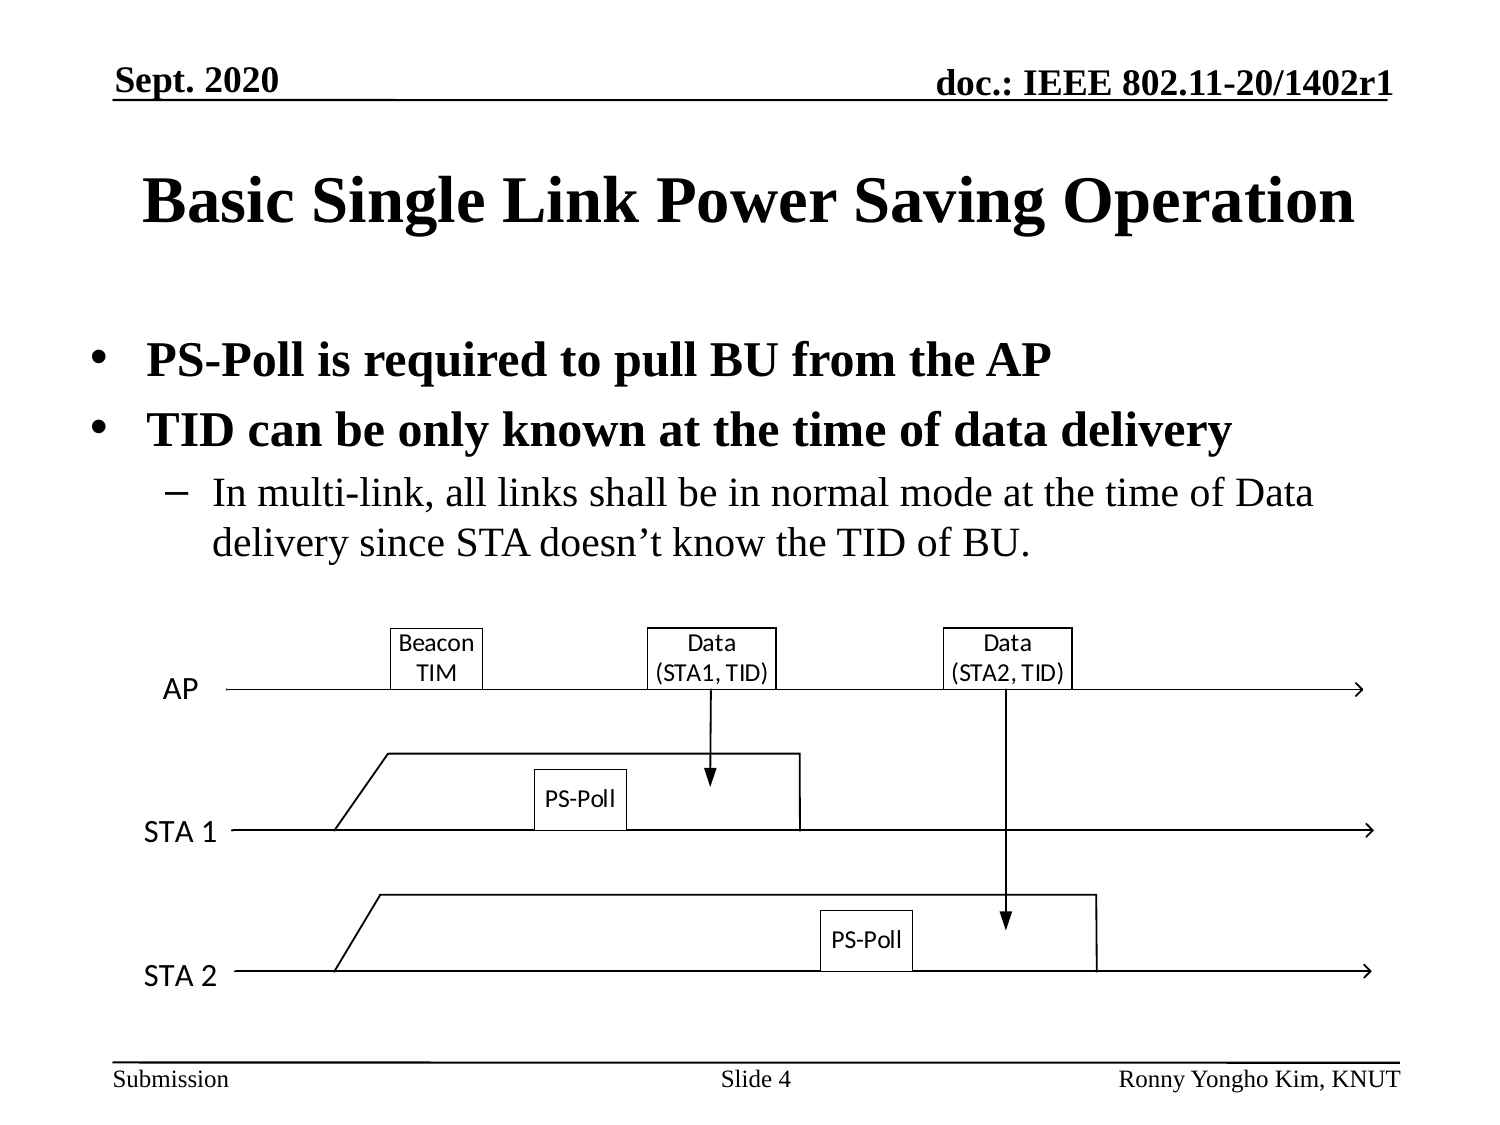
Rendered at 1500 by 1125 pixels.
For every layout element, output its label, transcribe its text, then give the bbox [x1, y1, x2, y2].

picture [125, 618, 1375, 1013]
list PS-Poll is required to pull BU from the AP TID can be only known at the time of data delivery In multi-link, all links shall be in normal mode at the time of Data delivery since STA doesn’t know the TID of BU. [74, 318, 1426, 1062]
title Basic Single Link Power Saving Operation [74, 101, 1426, 290]
